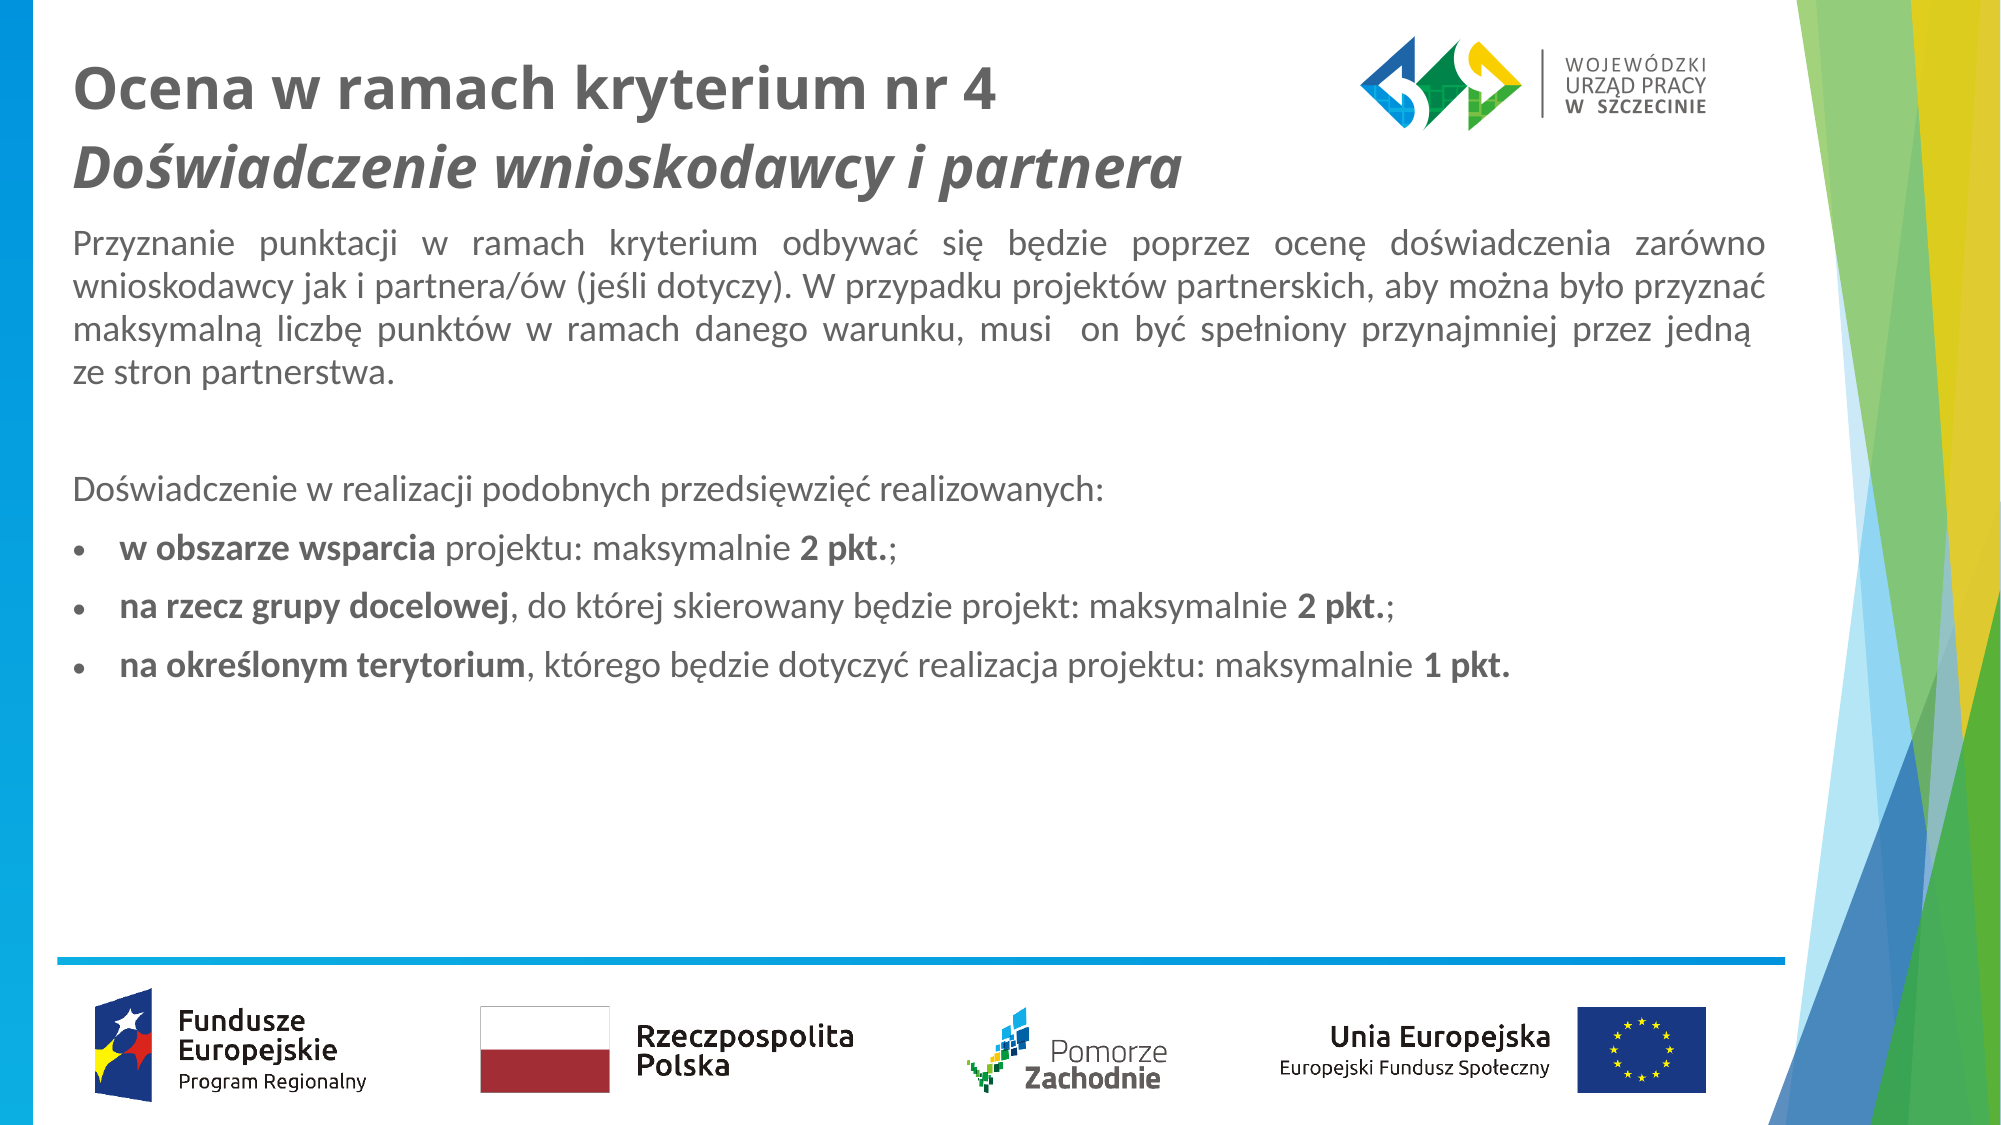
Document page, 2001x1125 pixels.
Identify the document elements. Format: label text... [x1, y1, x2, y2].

picture [95, 988, 1706, 1102]
picture [1360, 36, 1706, 131]
title Ocena w ramach kryterium nr 4 Doświadczenie wnioskodawcy i partnera [57, 39, 1340, 214]
list Przyznanie punktacji w ramach kryterium odbywać się będzie poprzez ocenę doświadczenia zarówno wnioskodawcy jak i partnera/ów (jeśli dotyczy). W przypadku projektów partnerskich, aby można było przyznać maksymalną liczbę punktów w ramach danego warunku, musi on być spełniony przynajmniej przez jedną ze stron partnerstwa. Doświadczenie w realizacji podobnych przedsięwzięć realizowanych: w obszarze wsparcia projektu: maksymalnie 2 pkt.; na rzecz grupy docelowej, do której skierowany będzie projekt: maksymalnie 2 pkt.; na określonym terytorium, którego będzie dotyczyć realizacja projektu: maksymalnie 1 pkt. [57, 214, 1783, 958]
